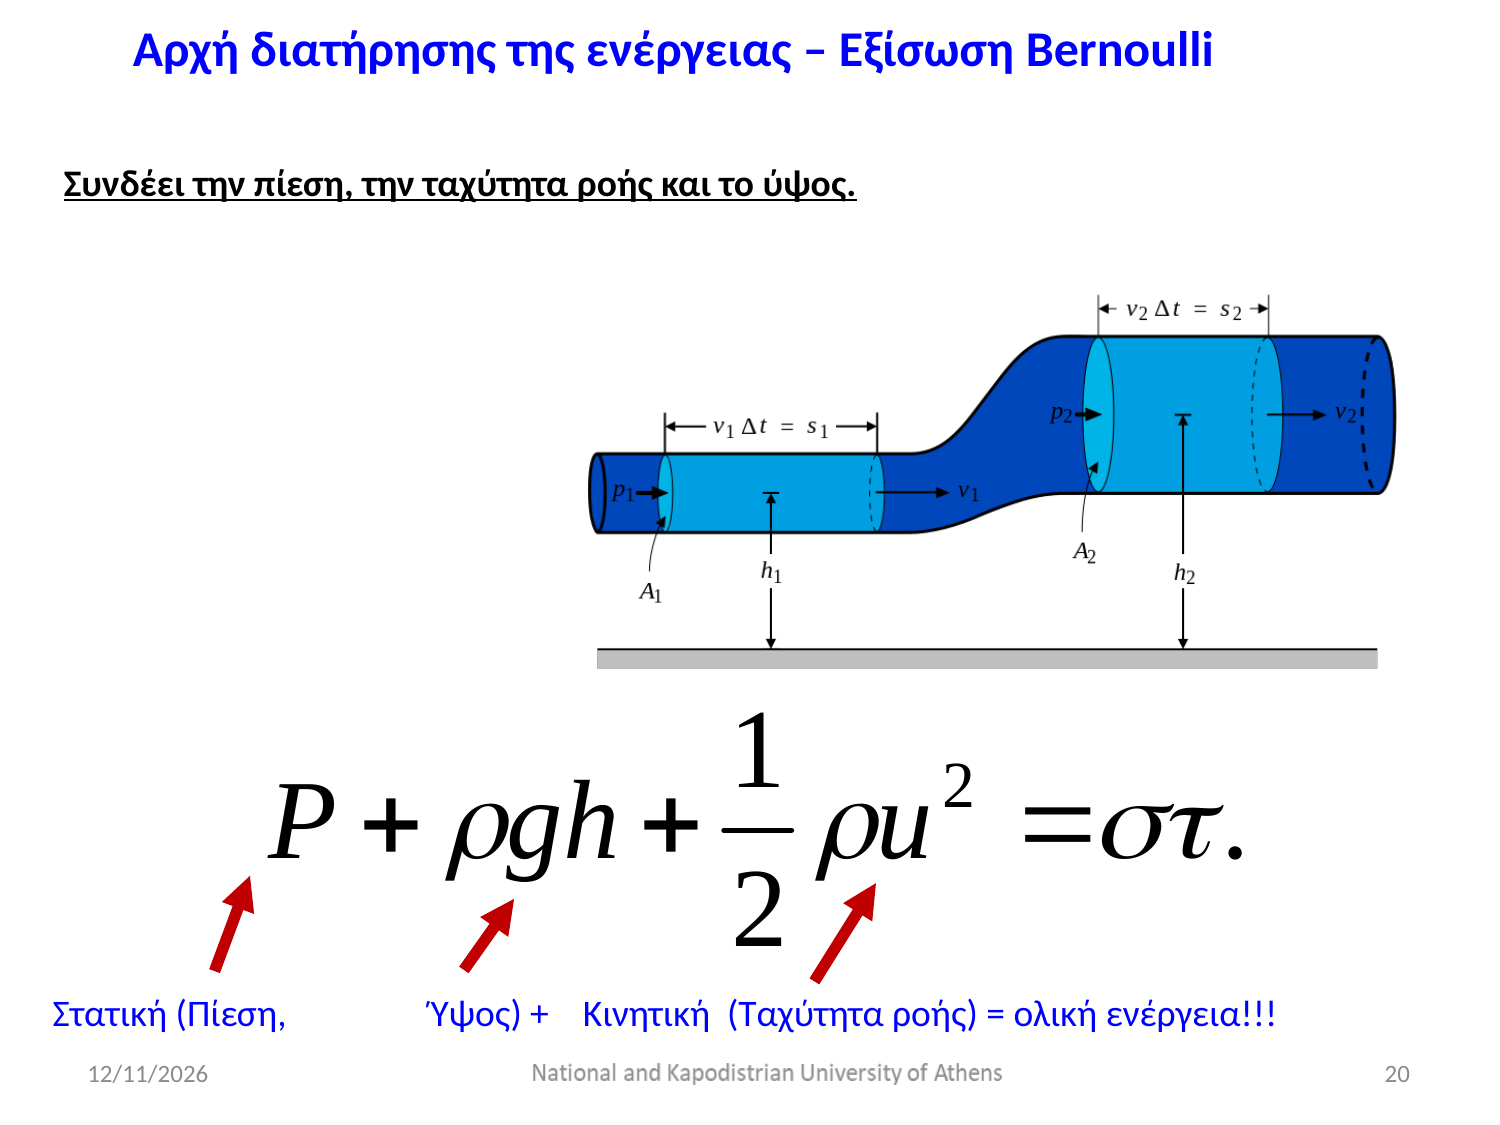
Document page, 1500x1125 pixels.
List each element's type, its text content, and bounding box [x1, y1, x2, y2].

picture [584, 288, 1400, 671]
slide_number 20 [1074, 1042, 1425, 1103]
picture [459, 1042, 1074, 1103]
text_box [463, 898, 515, 971]
text_box Συνδέει την πίεση, την ταχύτητα ροής και το ύψος. [49, 151, 876, 212]
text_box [814, 882, 877, 982]
text_box Στατική (Πίεση, Ύψος) + Κινητική (Ταχύτητα ροής) = ολική ενέργεια!!! [29, 981, 1341, 1042]
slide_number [72, 1042, 423, 1103]
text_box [214, 875, 251, 972]
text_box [247, 679, 1264, 972]
text_box Αρχή διατήρησης της ενέργειας – Εξίσωση Bernoulli [118, 9, 1430, 85]
